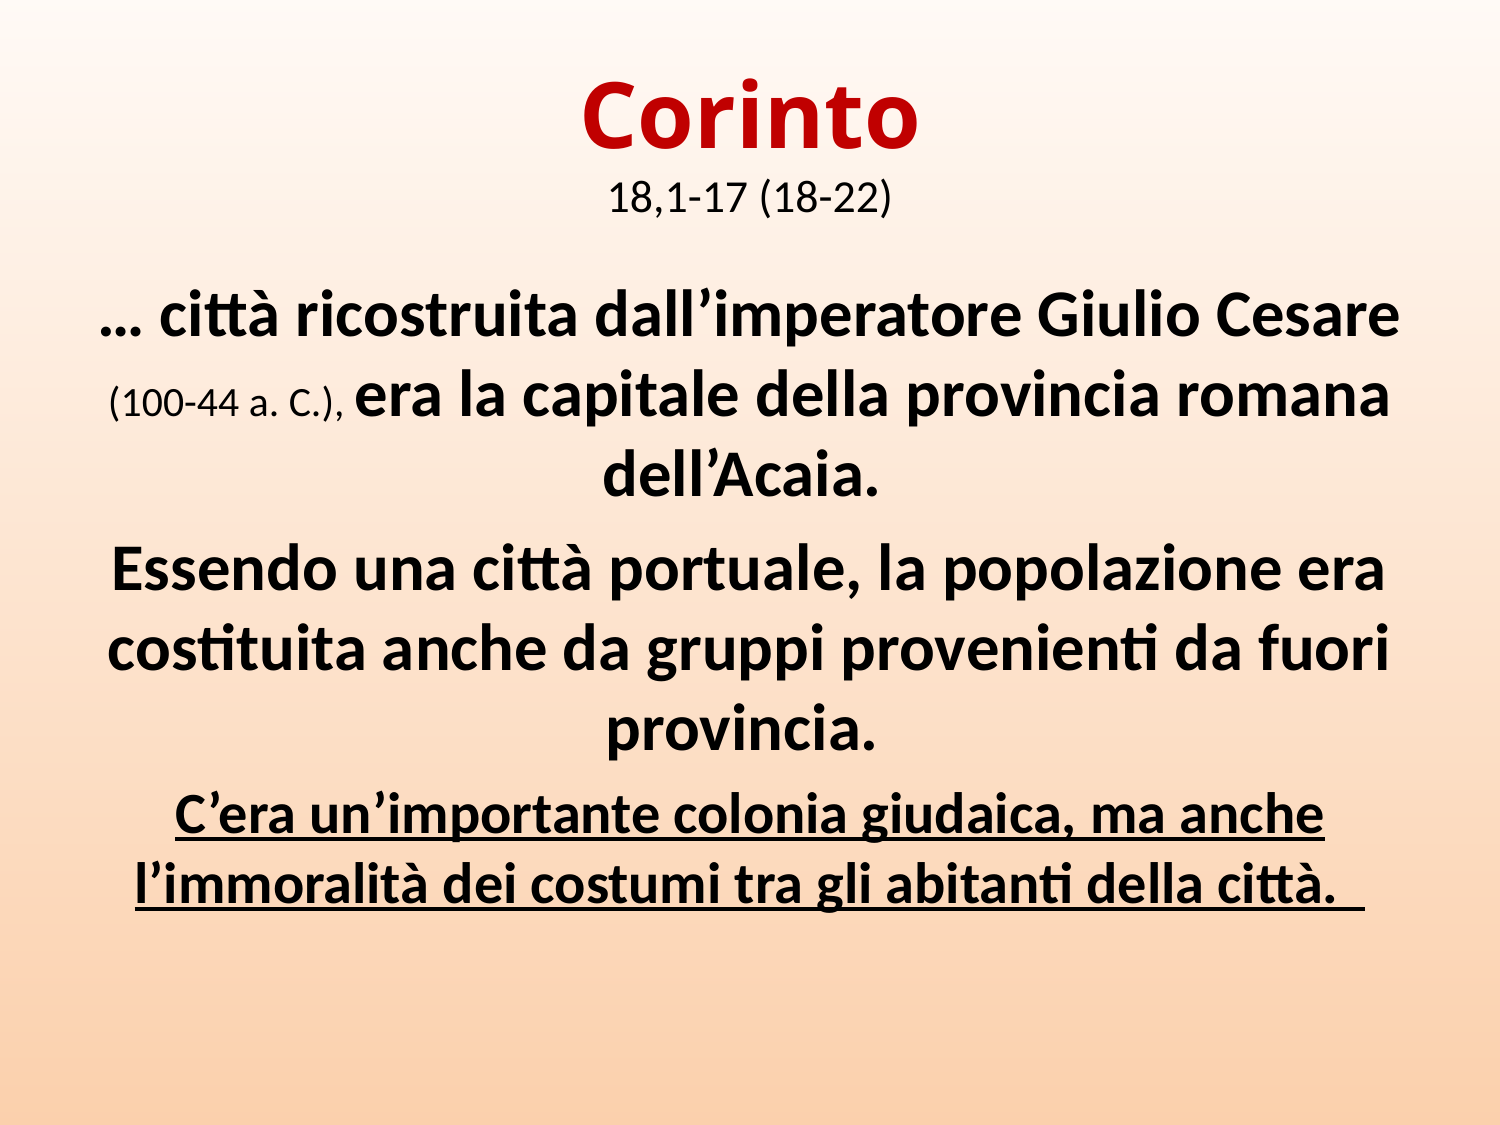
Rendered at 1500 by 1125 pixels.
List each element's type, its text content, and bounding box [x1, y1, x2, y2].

list … città ricostruita dall’imperatore Giulio Cesare (100-44 a. C.), era la capitale della provincia romana dell’Acaia. Essendo una città portuale, la popolazione era costituita anche da gruppi provenienti da fuori provincia. C’era un’importante colonia giudaica, ma anche l’immoralità dei costumi tra gli abitanti della città. [75, 262, 1425, 1005]
title Corinto 18,1-17 (18-22) [75, 45, 1425, 233]
